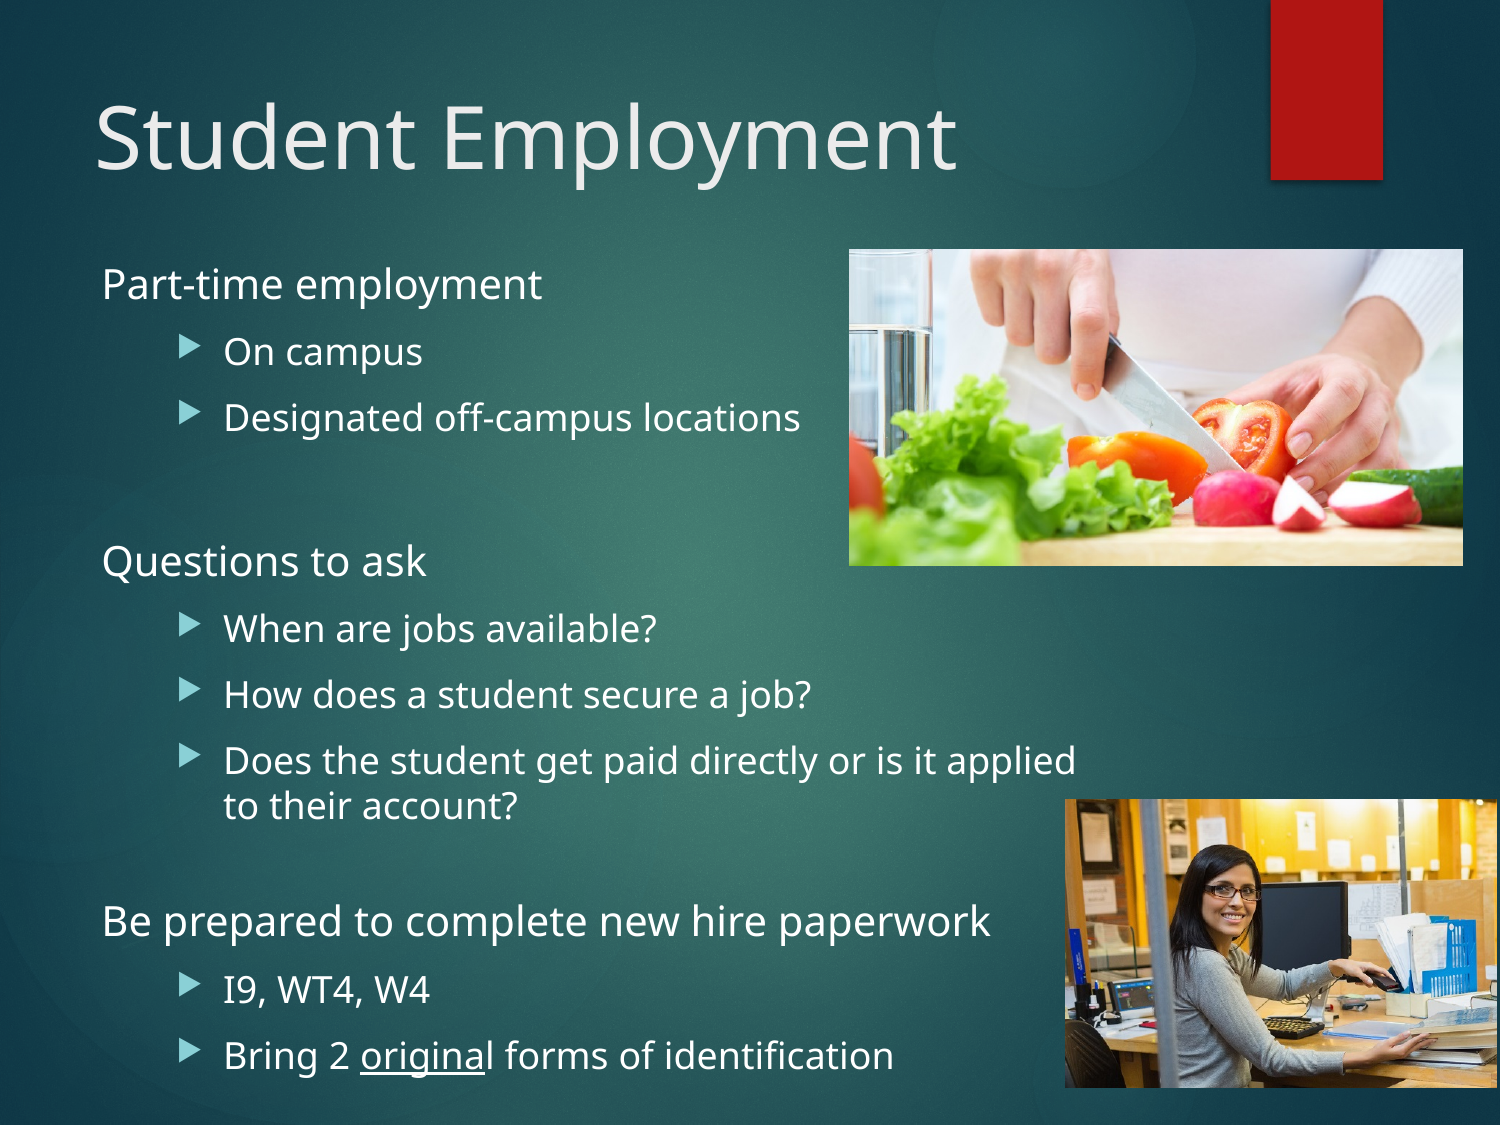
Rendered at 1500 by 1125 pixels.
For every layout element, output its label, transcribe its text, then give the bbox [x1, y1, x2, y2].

title Student Employment [79, 74, 1237, 304]
picture [1065, 799, 1497, 1088]
list Part-time employment On campus Designated off-campus locations Questions to ask When are jobs available? How does a student secure a job? Does the student get paid directly or is it applied to their account? Be prepared to complete new hire paperwork I9, WT4, W4 Bring 2 original forms of identification [86, 249, 1128, 887]
picture [849, 249, 1464, 566]
